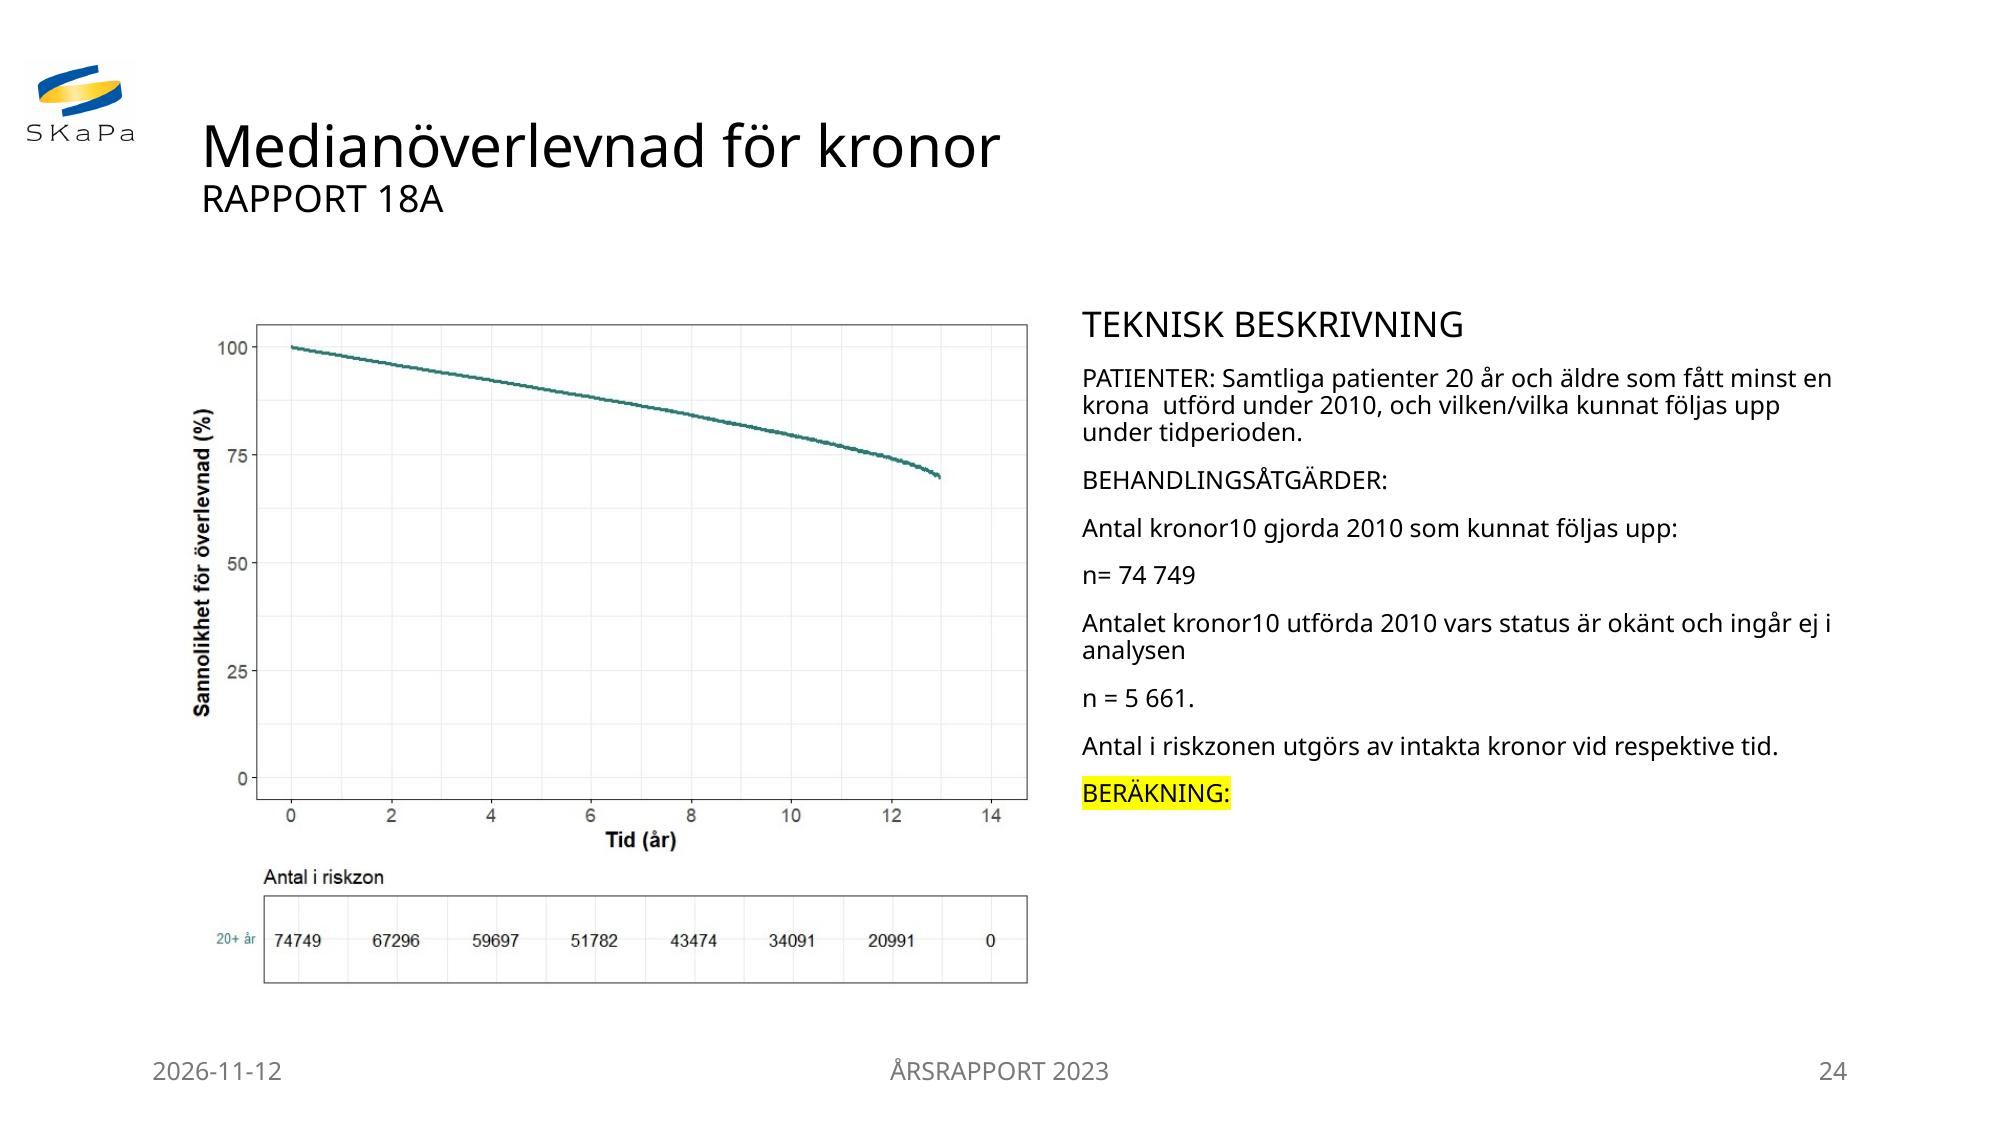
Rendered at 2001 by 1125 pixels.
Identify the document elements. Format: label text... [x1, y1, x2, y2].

list TEKNISK BESKRIVNING PATIENTER: Samtliga patienter 20 år och äldre som fått minst en krona utförd under 2010, och vilken/vilka kunnat följas upp under tidperioden. BEHANDLINGSÅTGÄRDER: Antal kronor10 gjorda 2010 som kunnat följas upp: n= 74 749 Antalet kronor10 utförda 2010 vars status är okänt och ingår ej i analysen n = 5 661. Antal i riskzonen utgörs av intakta kronor vid respektive tid. BERÄKNING: [1067, 299, 1863, 1014]
title Medianöverlevnad för kronor RAPPORT 18A [185, 59, 1863, 278]
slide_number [137, 1042, 588, 1103]
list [183, 317, 1035, 996]
footer ÅRSRAPPORT 2023 [662, 1042, 1338, 1103]
slide_number 24 [1412, 1042, 1863, 1103]
picture [22, 59, 138, 146]
